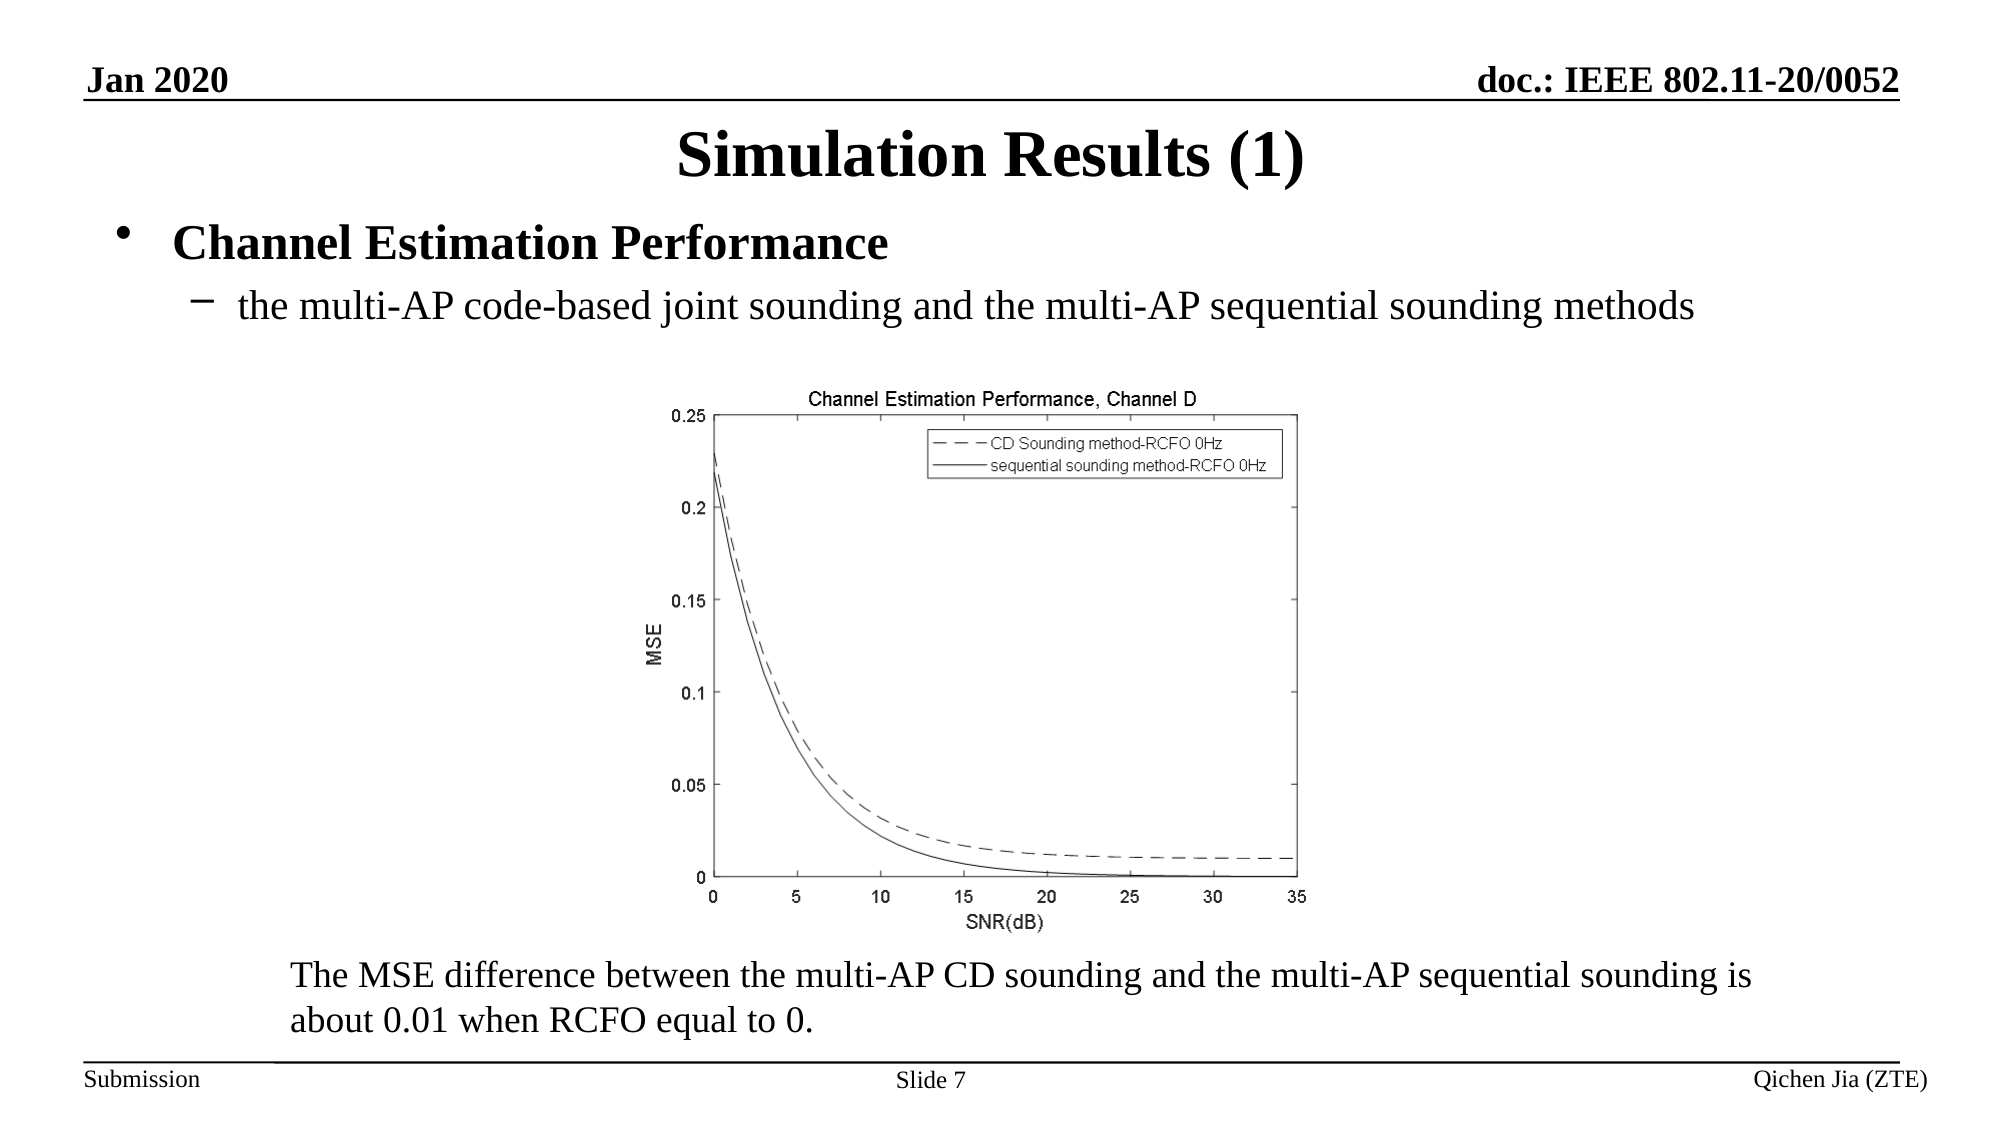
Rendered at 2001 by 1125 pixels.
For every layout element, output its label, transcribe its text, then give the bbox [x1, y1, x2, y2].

title Simulation Results (1) [83, 75, 1900, 225]
picture [615, 373, 1368, 938]
list The MSE difference between the multi-AP CD sounding and the multi-AP sequential sounding is about 0.01 when RCFO equal to 0. [275, 885, 1792, 1075]
text_box Channel Estimation Performance the multi-AP code-based joint sounding and the multi-AP sequential sounding methods [100, 201, 1860, 350]
